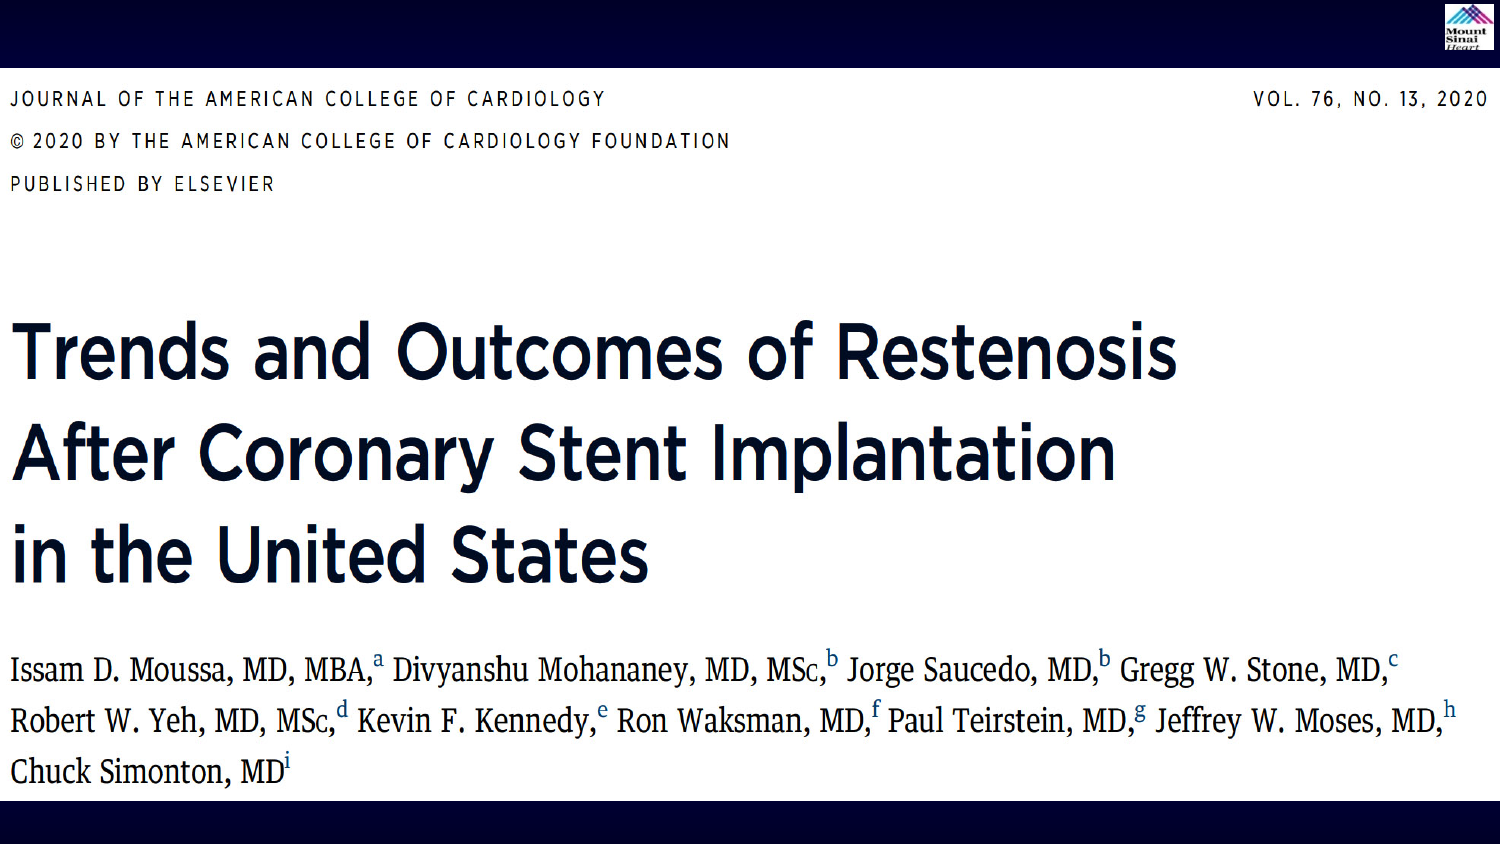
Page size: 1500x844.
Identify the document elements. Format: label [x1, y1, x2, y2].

picture [0, 67, 1500, 801]
picture [1445, 4, 1495, 50]
